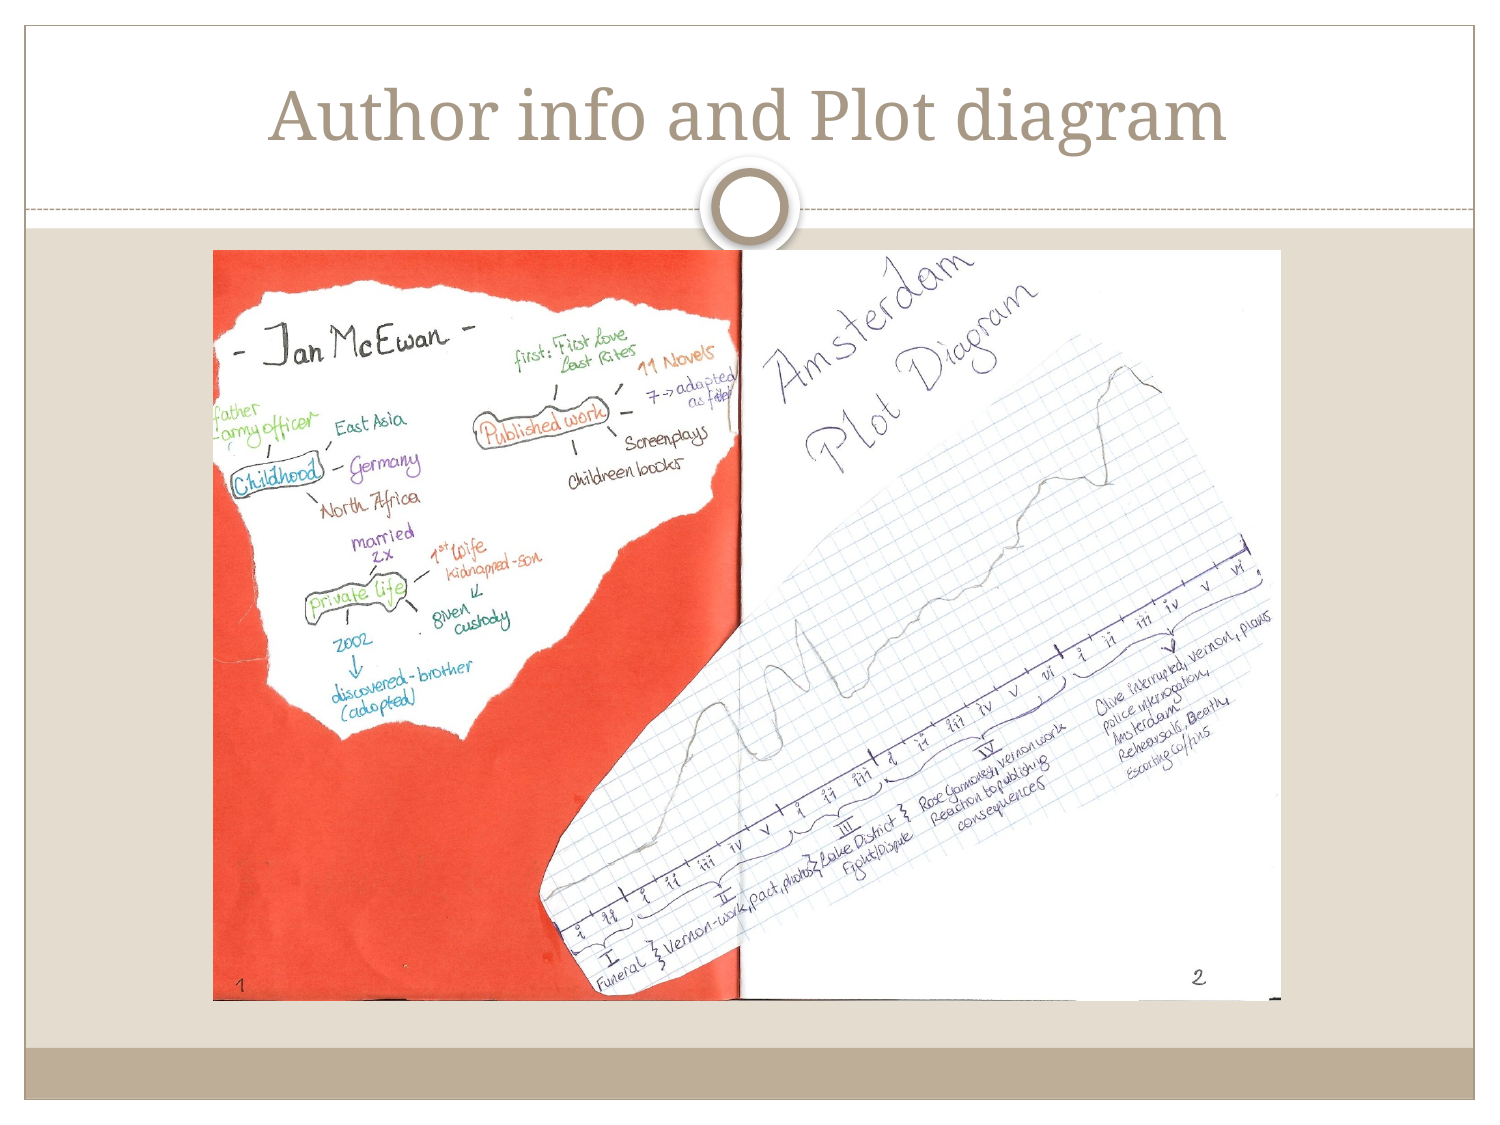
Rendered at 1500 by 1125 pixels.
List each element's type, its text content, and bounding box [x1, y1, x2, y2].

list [213, 250, 1281, 1001]
title Author info and Plot diagram [49, 37, 1450, 162]
